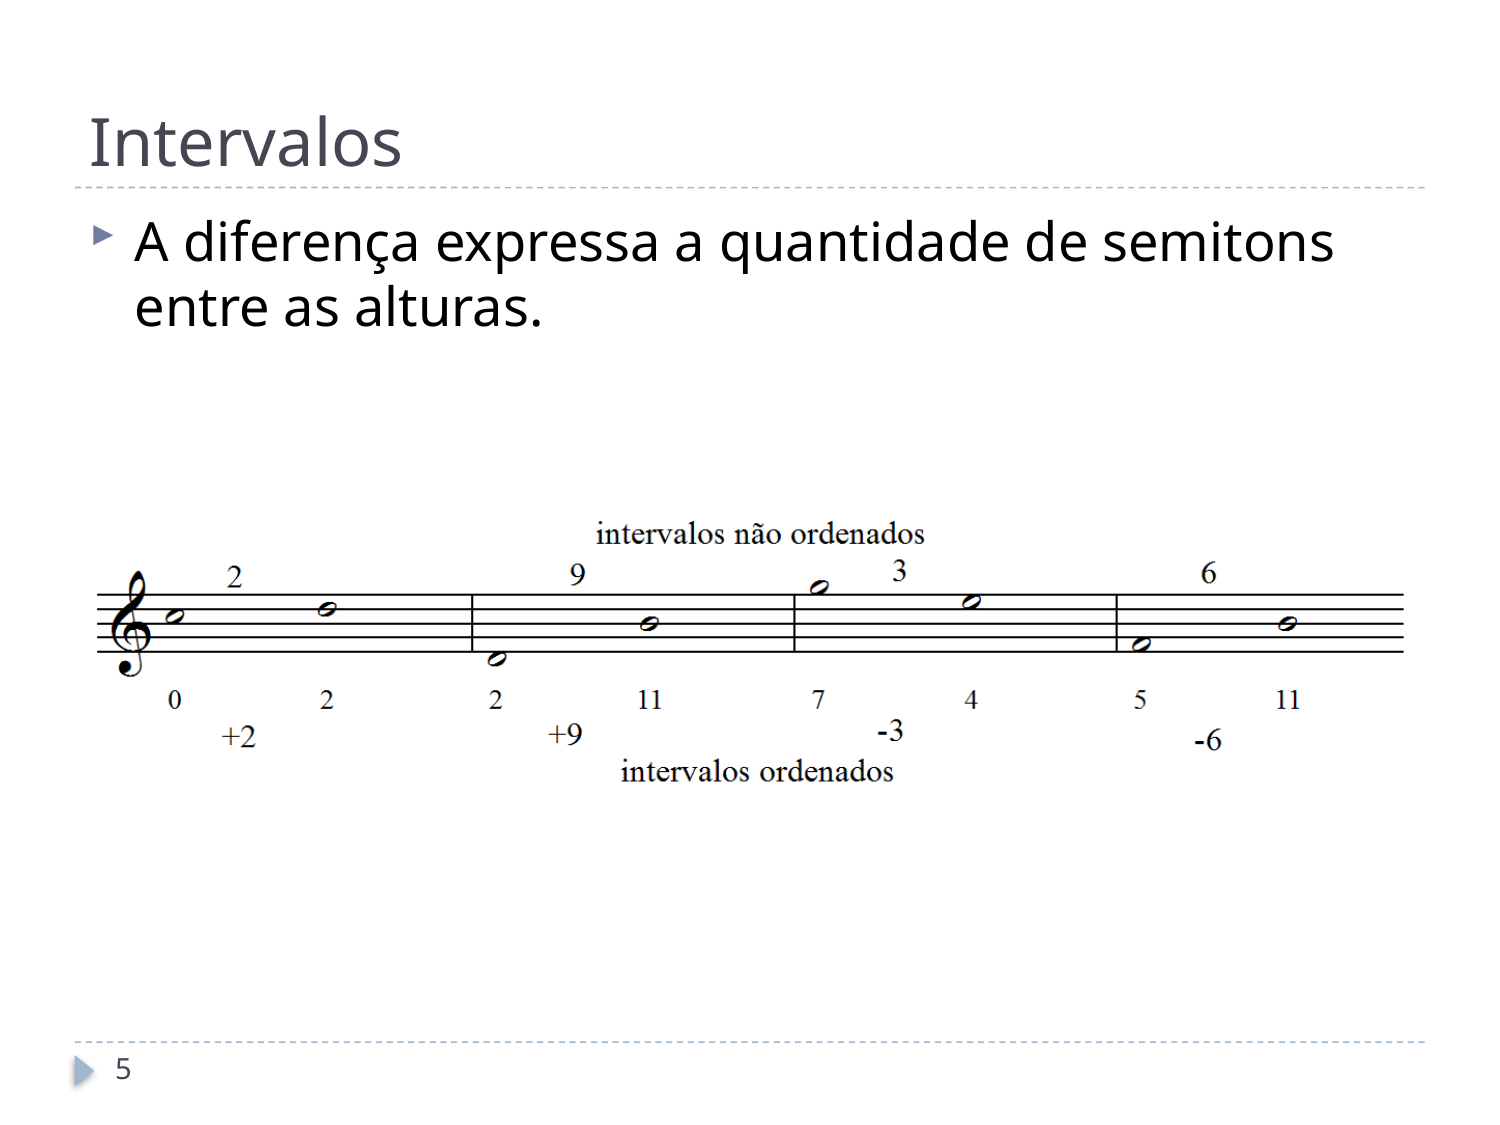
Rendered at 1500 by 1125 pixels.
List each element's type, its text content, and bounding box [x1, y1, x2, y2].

slide_number 5 [100, 1042, 426, 1103]
list A diferença expressa a quantidade de semitons entre as alturas. [75, 200, 1425, 1010]
picture [93, 491, 1442, 823]
title Intervalos [75, 24, 1425, 188]
